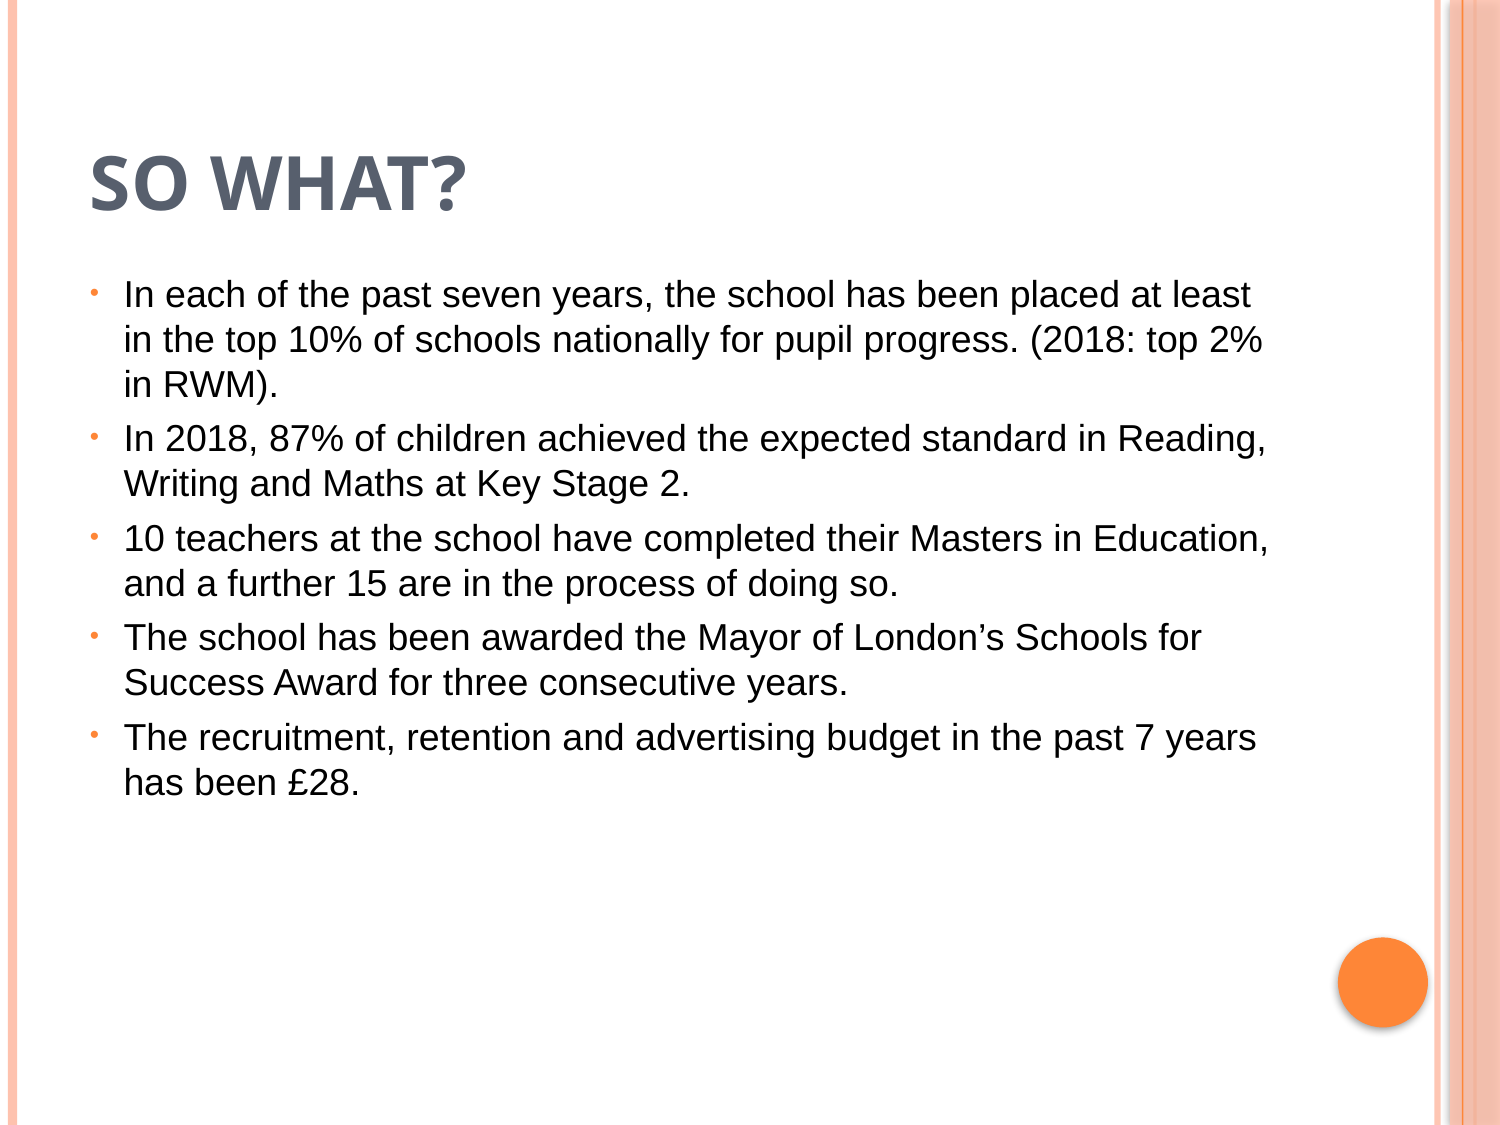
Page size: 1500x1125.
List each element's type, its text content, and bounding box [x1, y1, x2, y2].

list In each of the past seven years, the school has been placed at least in the top 10% of schools nationally for pupil progress. (2018: top 2% in RWM). In 2018, 87% of children achieved the expected standard in Reading, Writing and Maths at Key Stage 2. 10 teachers at the school have completed their Masters in Education, and a further 15 are in the process of doing so. The school has been awarded the Mayor of London’s Schools for Success Award for three consecutive years. The recruitment, retention and advertising budget in the past 7 years has been £28. [75, 262, 1300, 1062]
title So what? [75, 45, 1300, 233]
